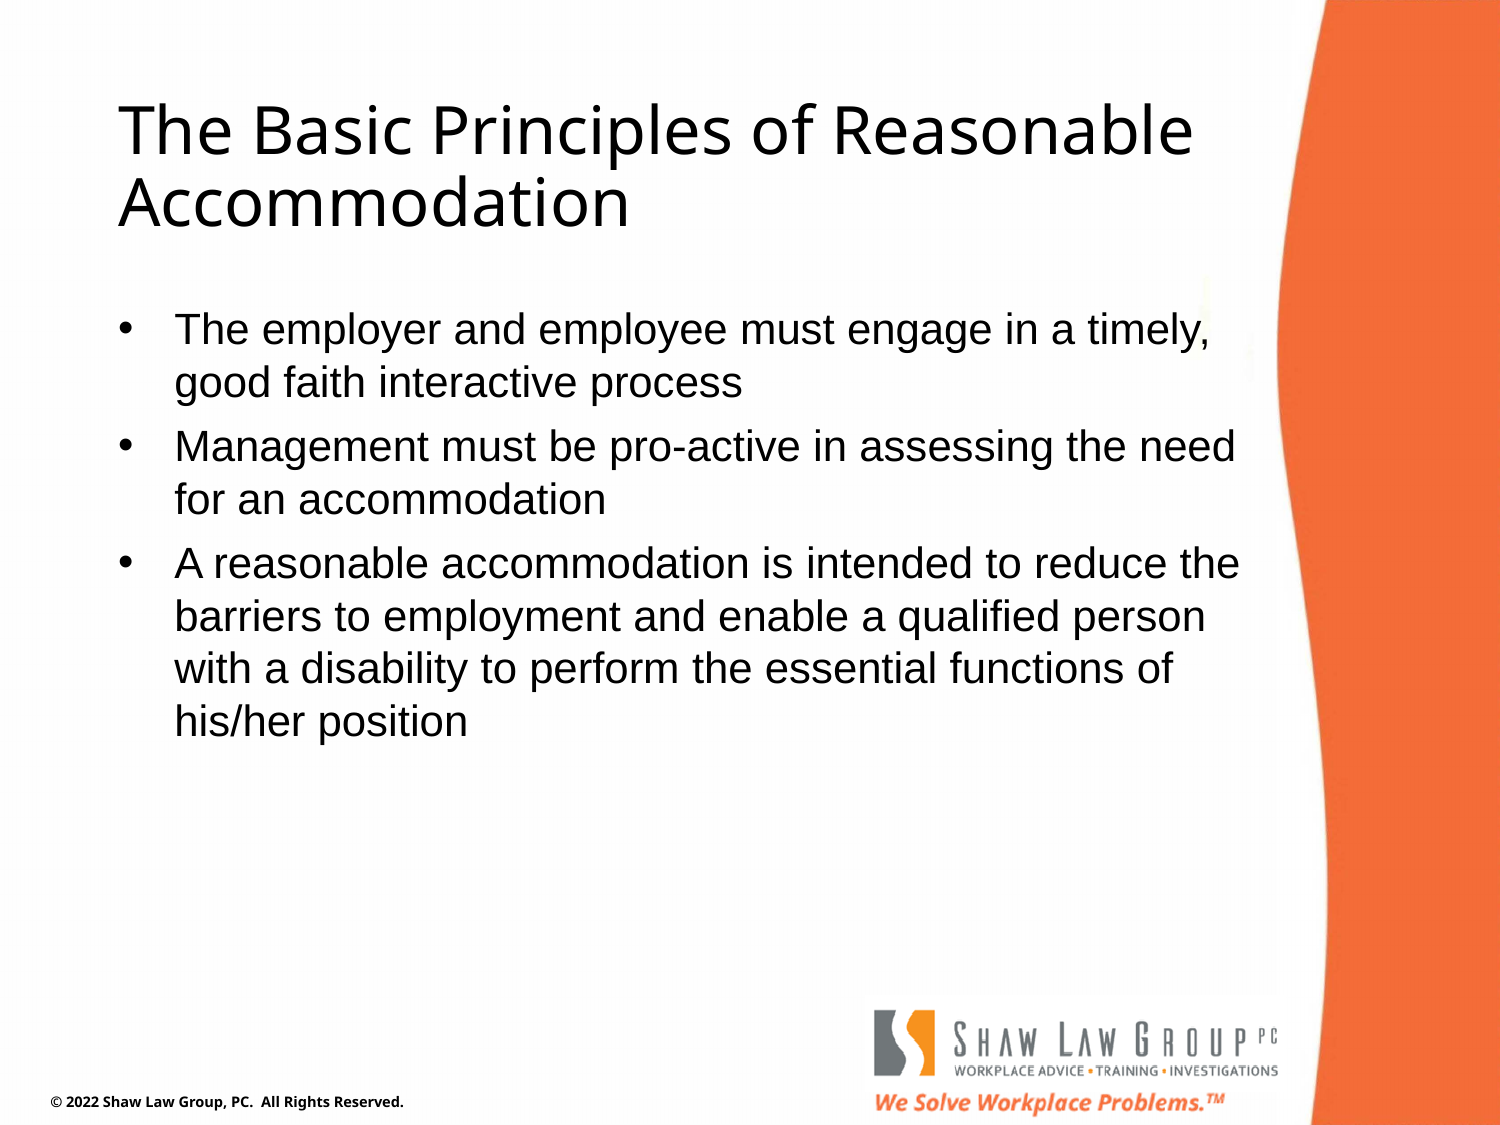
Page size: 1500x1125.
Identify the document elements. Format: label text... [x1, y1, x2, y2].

list The employer and employee must engage in a timely, good faith interactive process Management must be pro-active in assessing the need for an accommodation A reasonable accommodation is intended to reduce the barriers to employment and enable a qualified person with a disability to perform the essential functions of his/her position [103, 293, 1270, 943]
title The Basic Principles of Reasonable Accommodation [103, 59, 1283, 278]
picture [0, 0, 1500, 1125]
